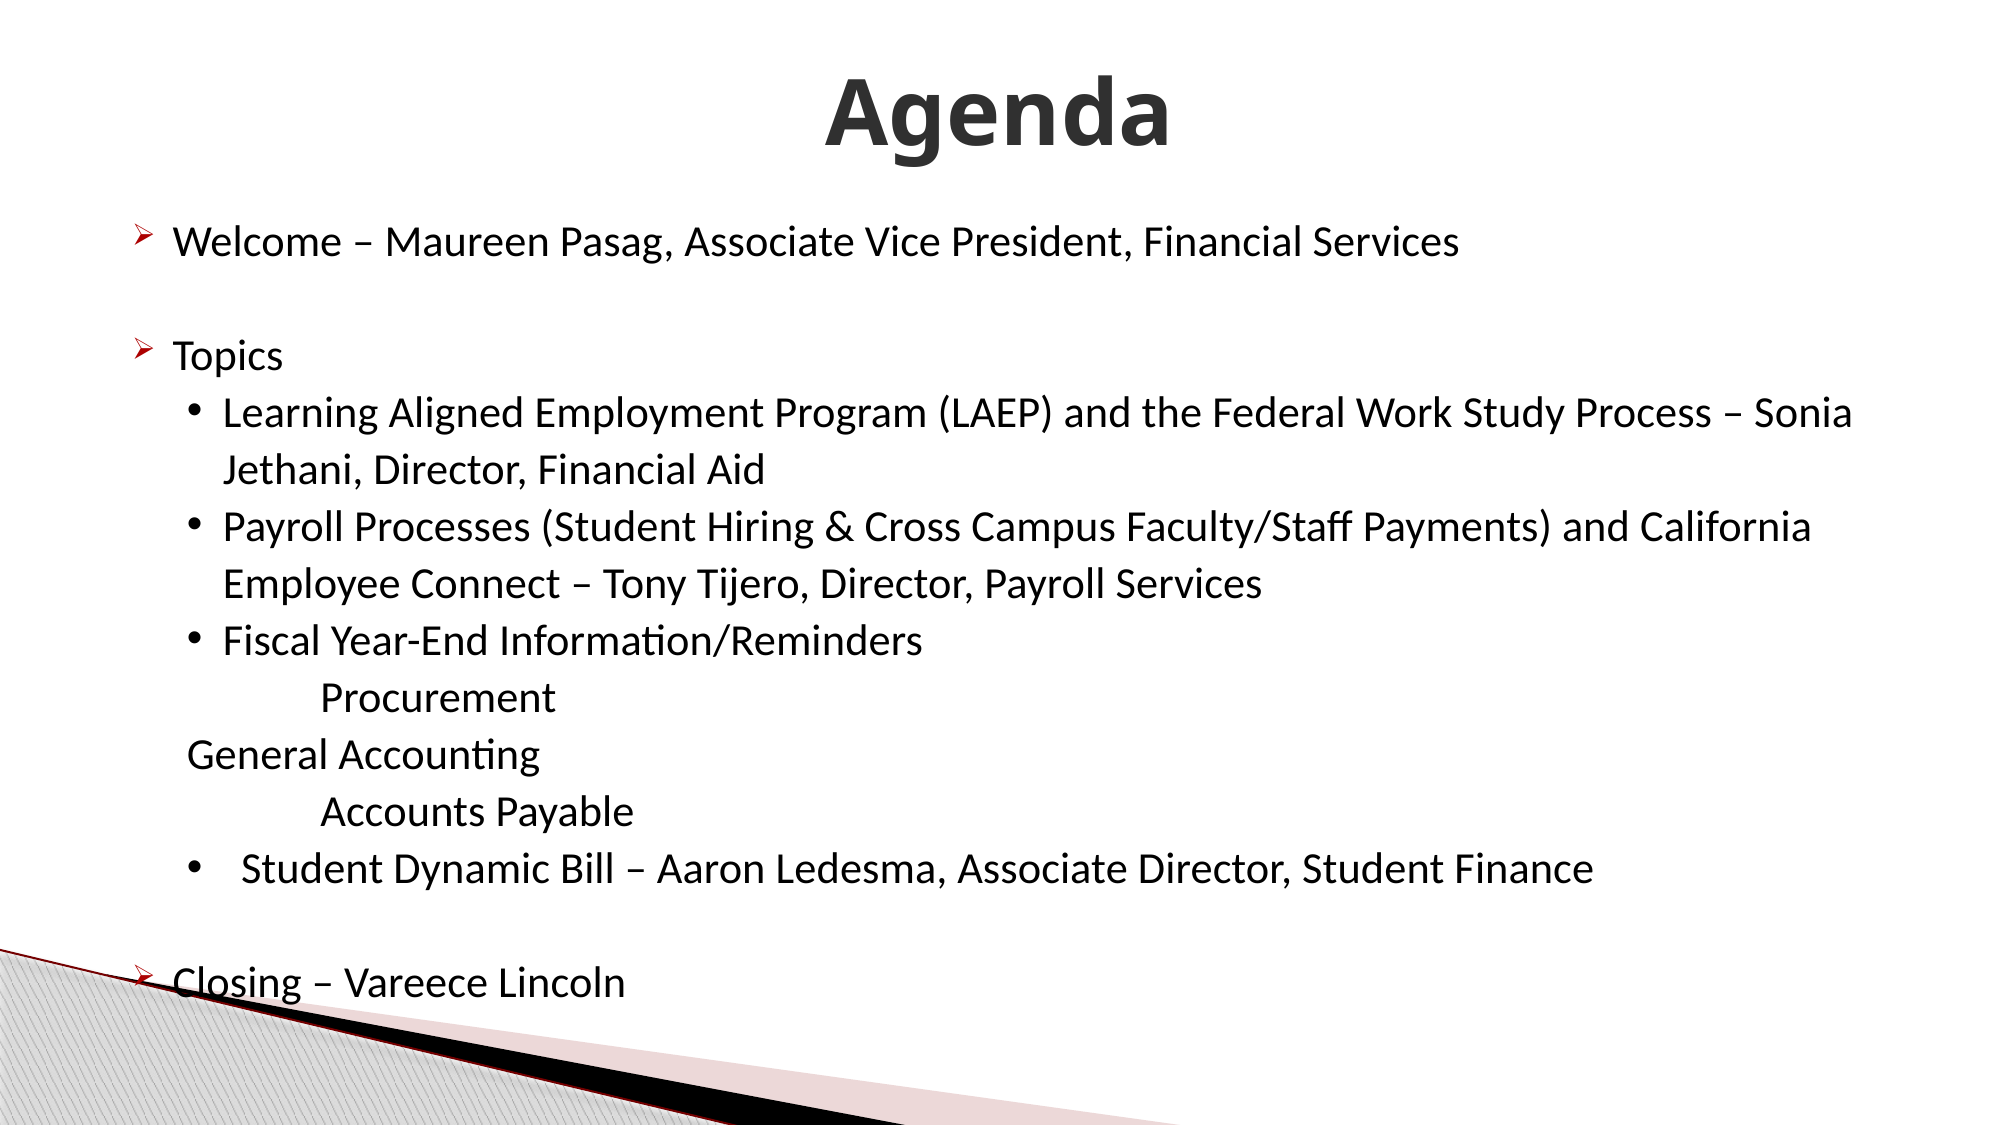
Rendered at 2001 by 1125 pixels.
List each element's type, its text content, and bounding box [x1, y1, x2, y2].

list Welcome – Maureen Pasag, Associate Vice President, Financial Services Topics Learning Aligned Employment Program (LAEP) and the Federal Work Study Process – Sonia Jethani, Director, Financial Aid Payroll Processes (Student Hiring & Cross Campus Faculty/Staff Payments) and California Employee Connect – Tony Tijero, Director, Payroll Services Fiscal Year-End Information/Reminders Procurement General Accounting Accounts Payable Student Dynamic Bill – Aaron Ledesma, Associate Director, Student Finance Closing – Vareece Lincoln [99, 200, 1900, 1017]
title Agenda [99, 45, 1900, 174]
